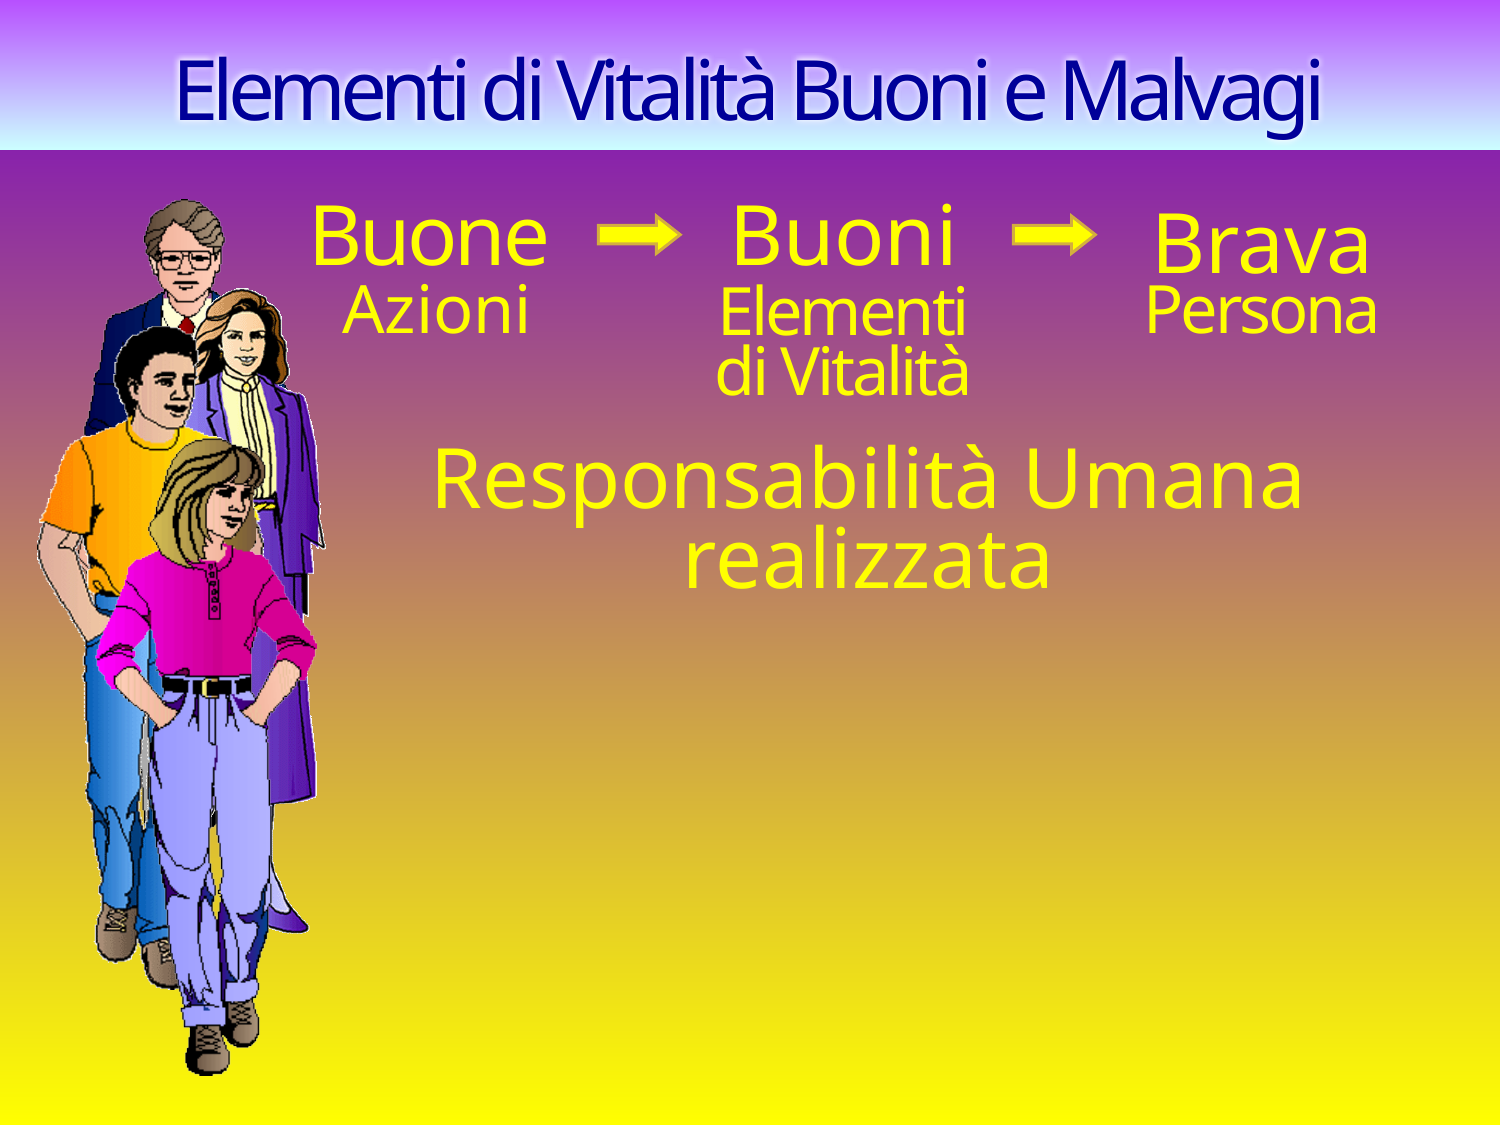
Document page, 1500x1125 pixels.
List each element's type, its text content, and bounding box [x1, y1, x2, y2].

text_box [1015, 219, 1087, 250]
text_box Buoni [714, 174, 973, 290]
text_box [0, 0, 1500, 151]
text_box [37, 199, 328, 1077]
text_box Persona [1087, 278, 1438, 353]
text_box Azioni [332, 290, 548, 354]
text_box Buone [293, 174, 566, 290]
text_box Elementi di Vitalità [612, 279, 1075, 415]
text_box [599, 219, 678, 250]
text_box Brava [1087, 162, 1438, 278]
text_box Responsabilità Umana realizzata [332, 437, 1422, 613]
